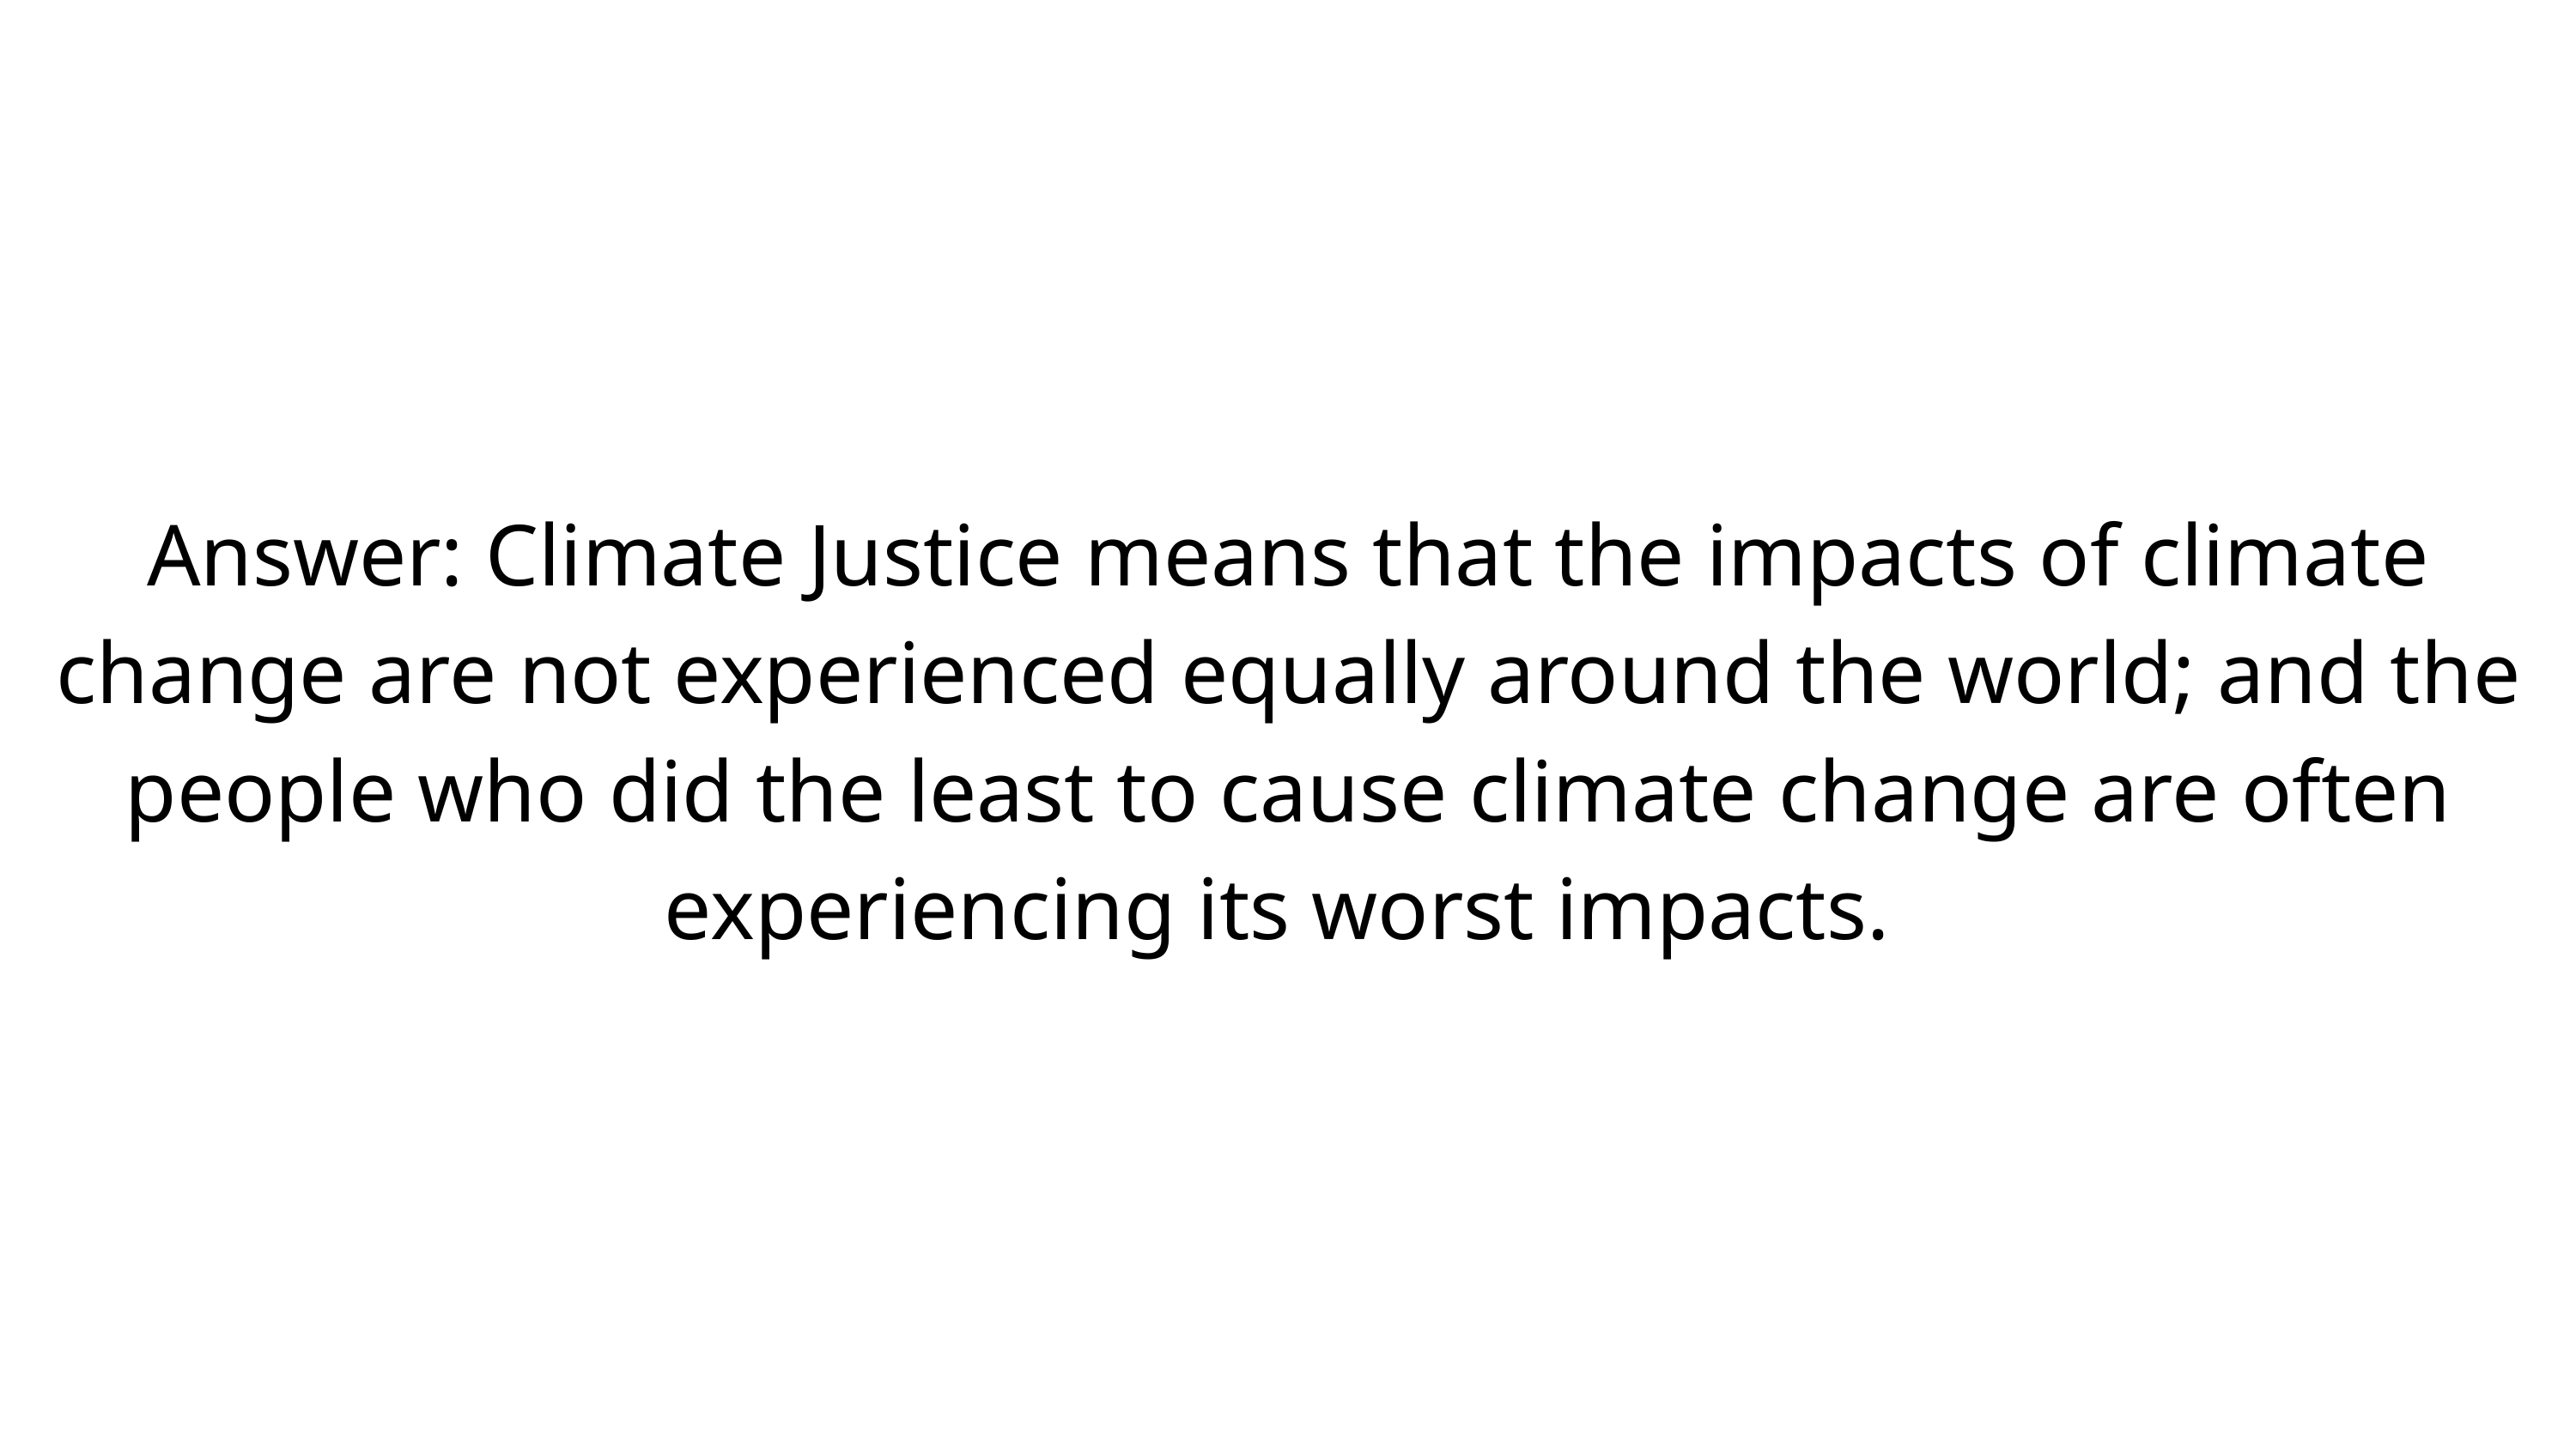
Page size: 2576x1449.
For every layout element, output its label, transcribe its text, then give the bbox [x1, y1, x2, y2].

text_box Answer: Climate Justice means that the impacts of climate change are not experienced equally around the world; and the people who did the least to cause climate change are often experiencing its worst impacts. [0, 485, 2576, 956]
